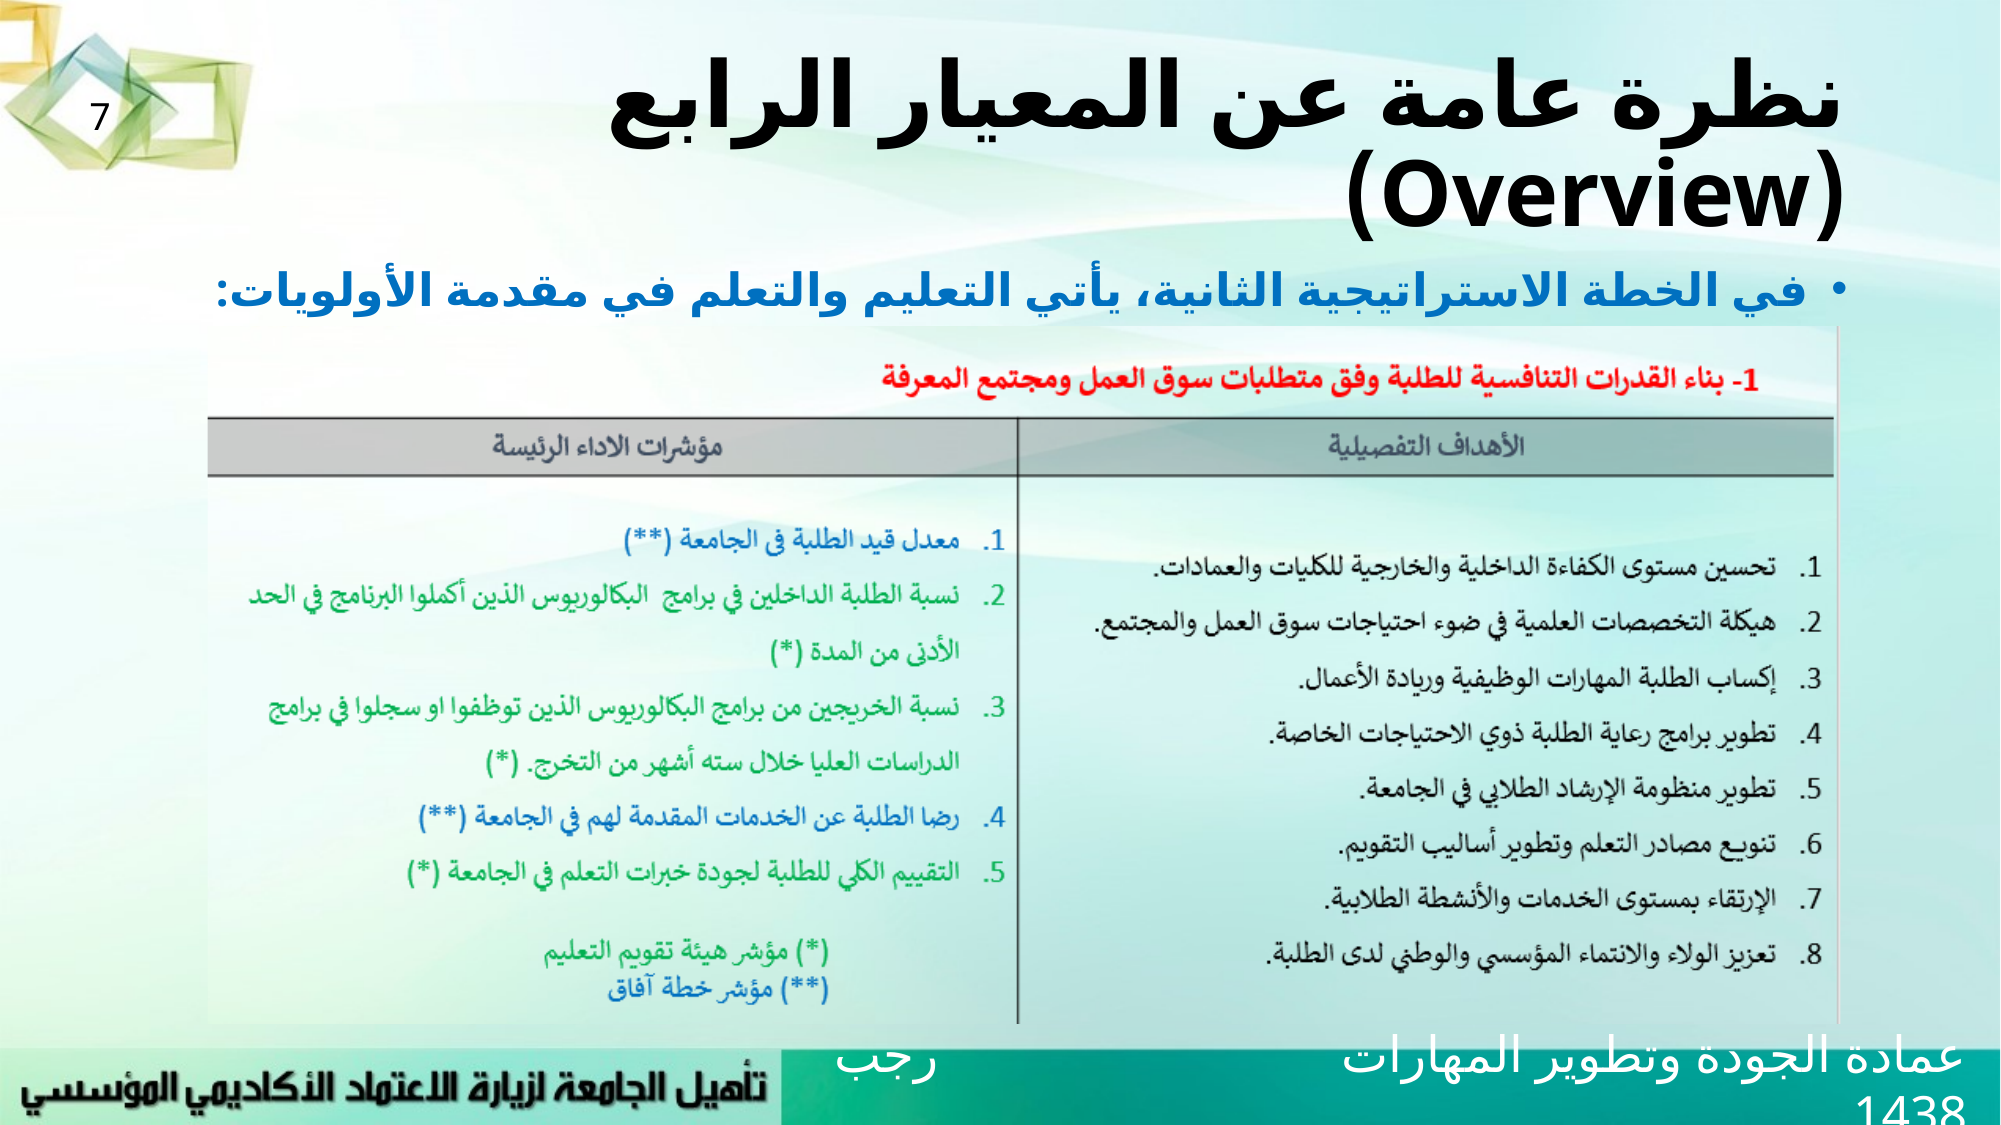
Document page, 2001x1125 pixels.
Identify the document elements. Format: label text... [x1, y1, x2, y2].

slide_number عمادة الجودة وتطوير المهارات رجب 1438 [790, 1053, 1983, 1112]
title نظرة عامة عن المعيار الرابع (Overview) [137, 67, 1863, 228]
list في الخطة الاستراتيجية الثانية، يأتي التعليم والتعلم في مقدمة الأولويات: [137, 244, 1863, 1006]
picture [0, 0, 2001, 1125]
slide_number 7 [61, 74, 127, 147]
